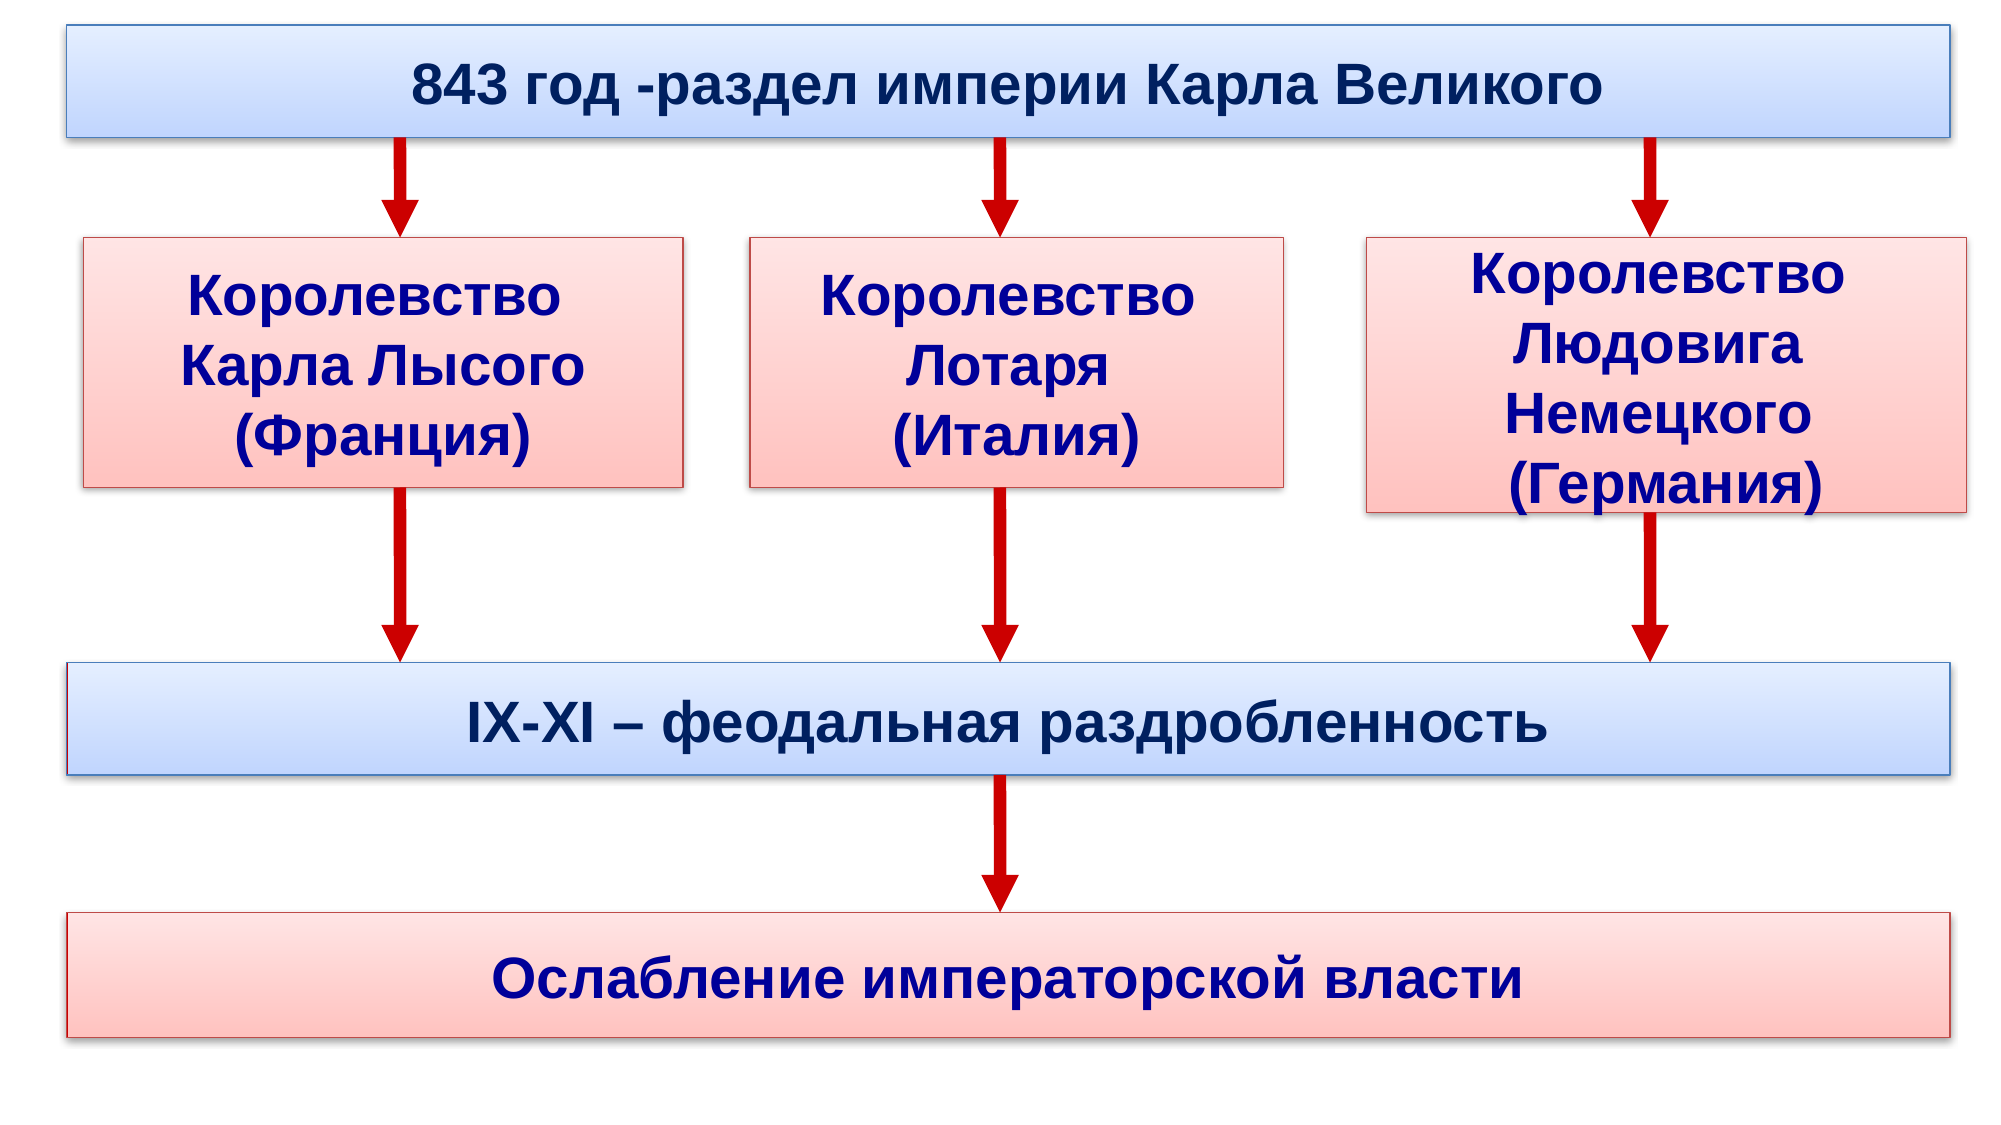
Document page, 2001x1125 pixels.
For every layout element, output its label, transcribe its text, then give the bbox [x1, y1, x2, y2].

text_box [393, 487, 407, 663]
text_box Королевство Людовига Немецкого (Германия) [1366, 237, 1967, 513]
text_box Королевство Лотаря (Италия) [749, 237, 1284, 488]
text_box Королевство Карла Лысого (Франция) [83, 237, 684, 488]
text_box 843 год -раздел империи Карла Великого [66, 24, 1951, 138]
text_box [993, 487, 1007, 663]
text_box [1643, 512, 1657, 663]
text_box [993, 774, 1007, 913]
text_box IX-XI – феодальная раздробленность [66, 662, 1951, 776]
text_box [1643, 137, 1657, 238]
text_box [393, 137, 407, 238]
text_box Ослабление императорской власти [66, 912, 1951, 1038]
text_box [993, 137, 1007, 238]
